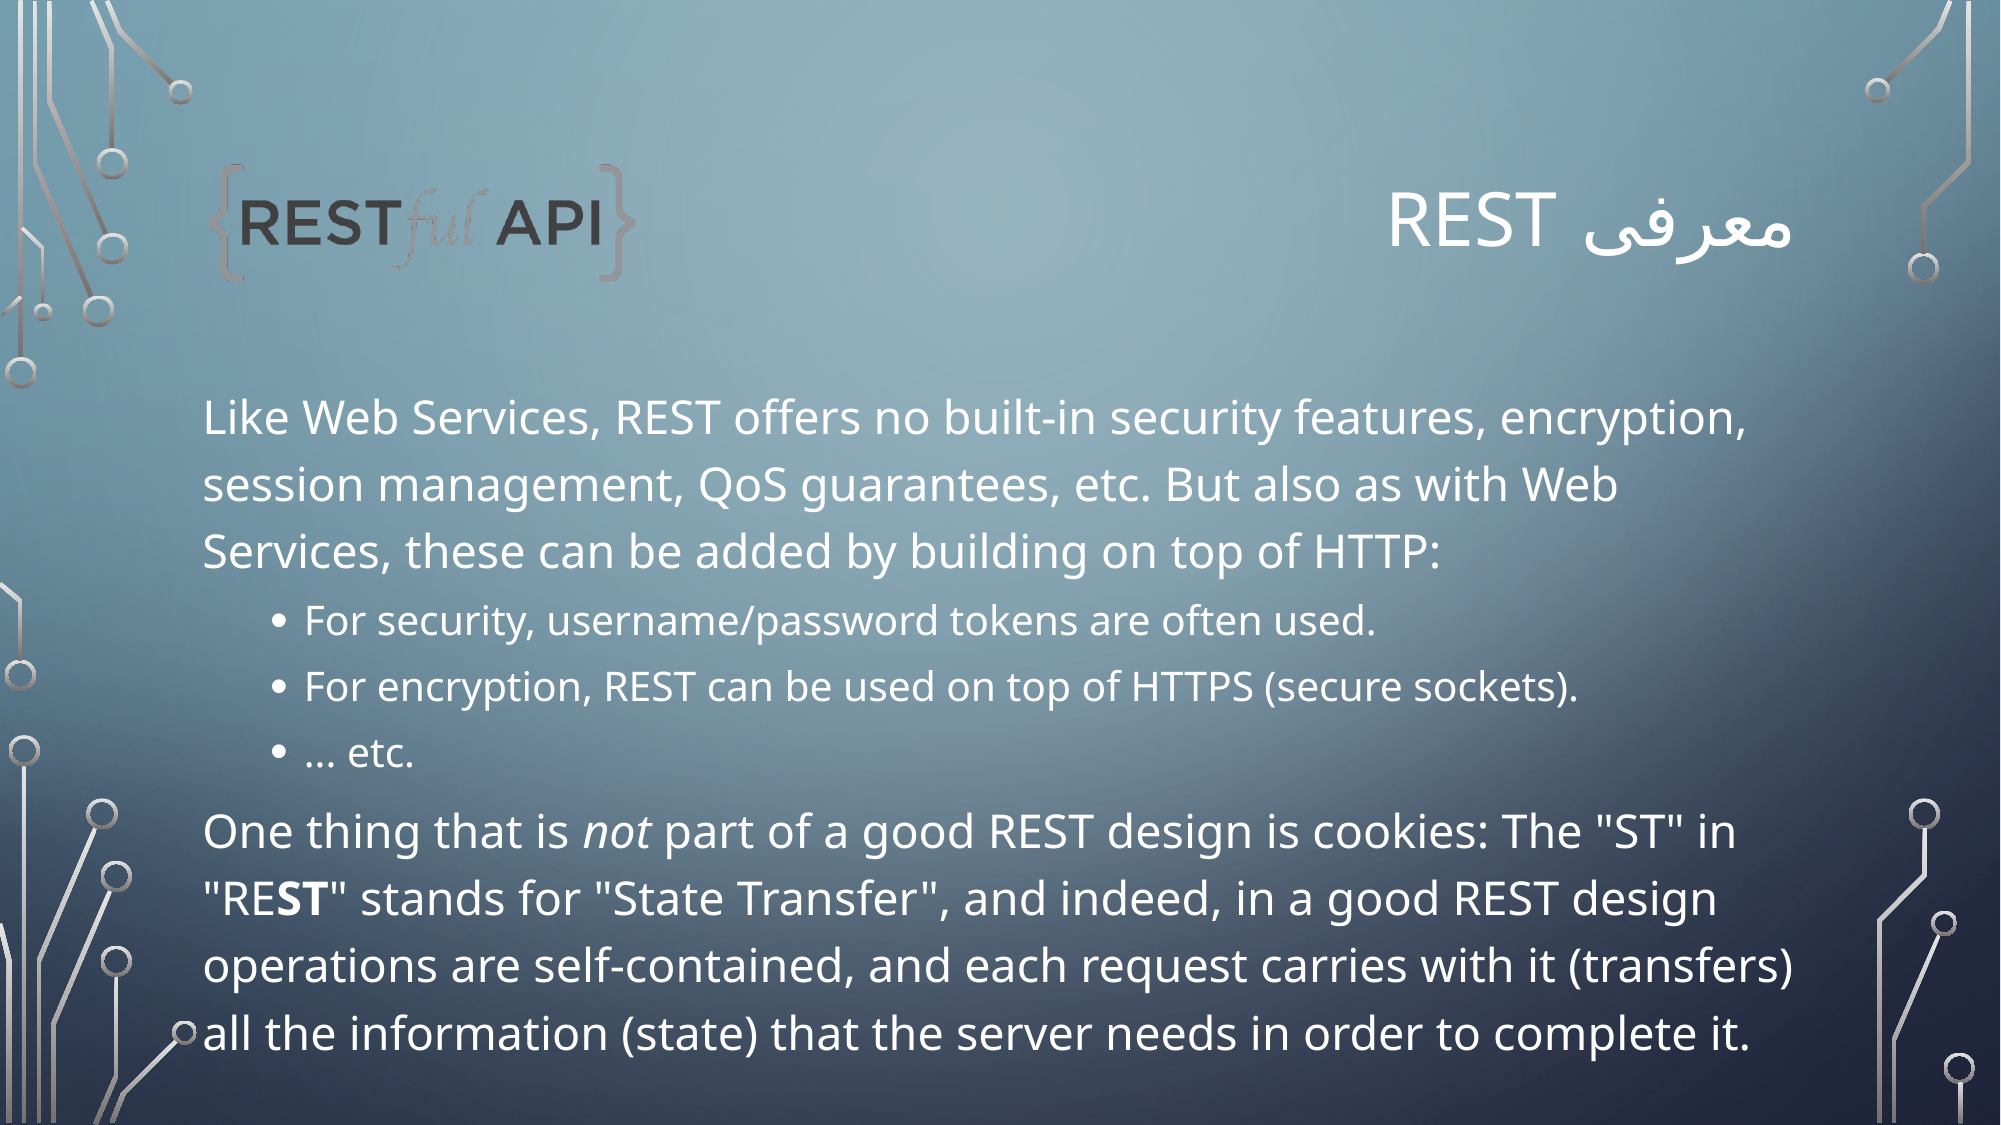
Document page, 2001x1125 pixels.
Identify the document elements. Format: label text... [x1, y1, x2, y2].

title معرفی Rest [187, 101, 1813, 344]
picture [186, 142, 654, 303]
list Like Web Services, REST offers no built-in security features, encryption, session management, QoS guarantees, etc. But also as with Web Services, these can be added by building on top of HTTP: For security, username/password tokens are often used. For encryption, REST can be used on top of HTTPS (secure sockets). ... etc. One thing that is not part of a good REST design is cookies: The "ST" in "REST" stands for "State Transfer", and indeed, in a good REST design operations are self-contained, and each request carries with it (transfers) all the information (state) that the server needs in order to complete it. [187, 369, 1813, 1098]
